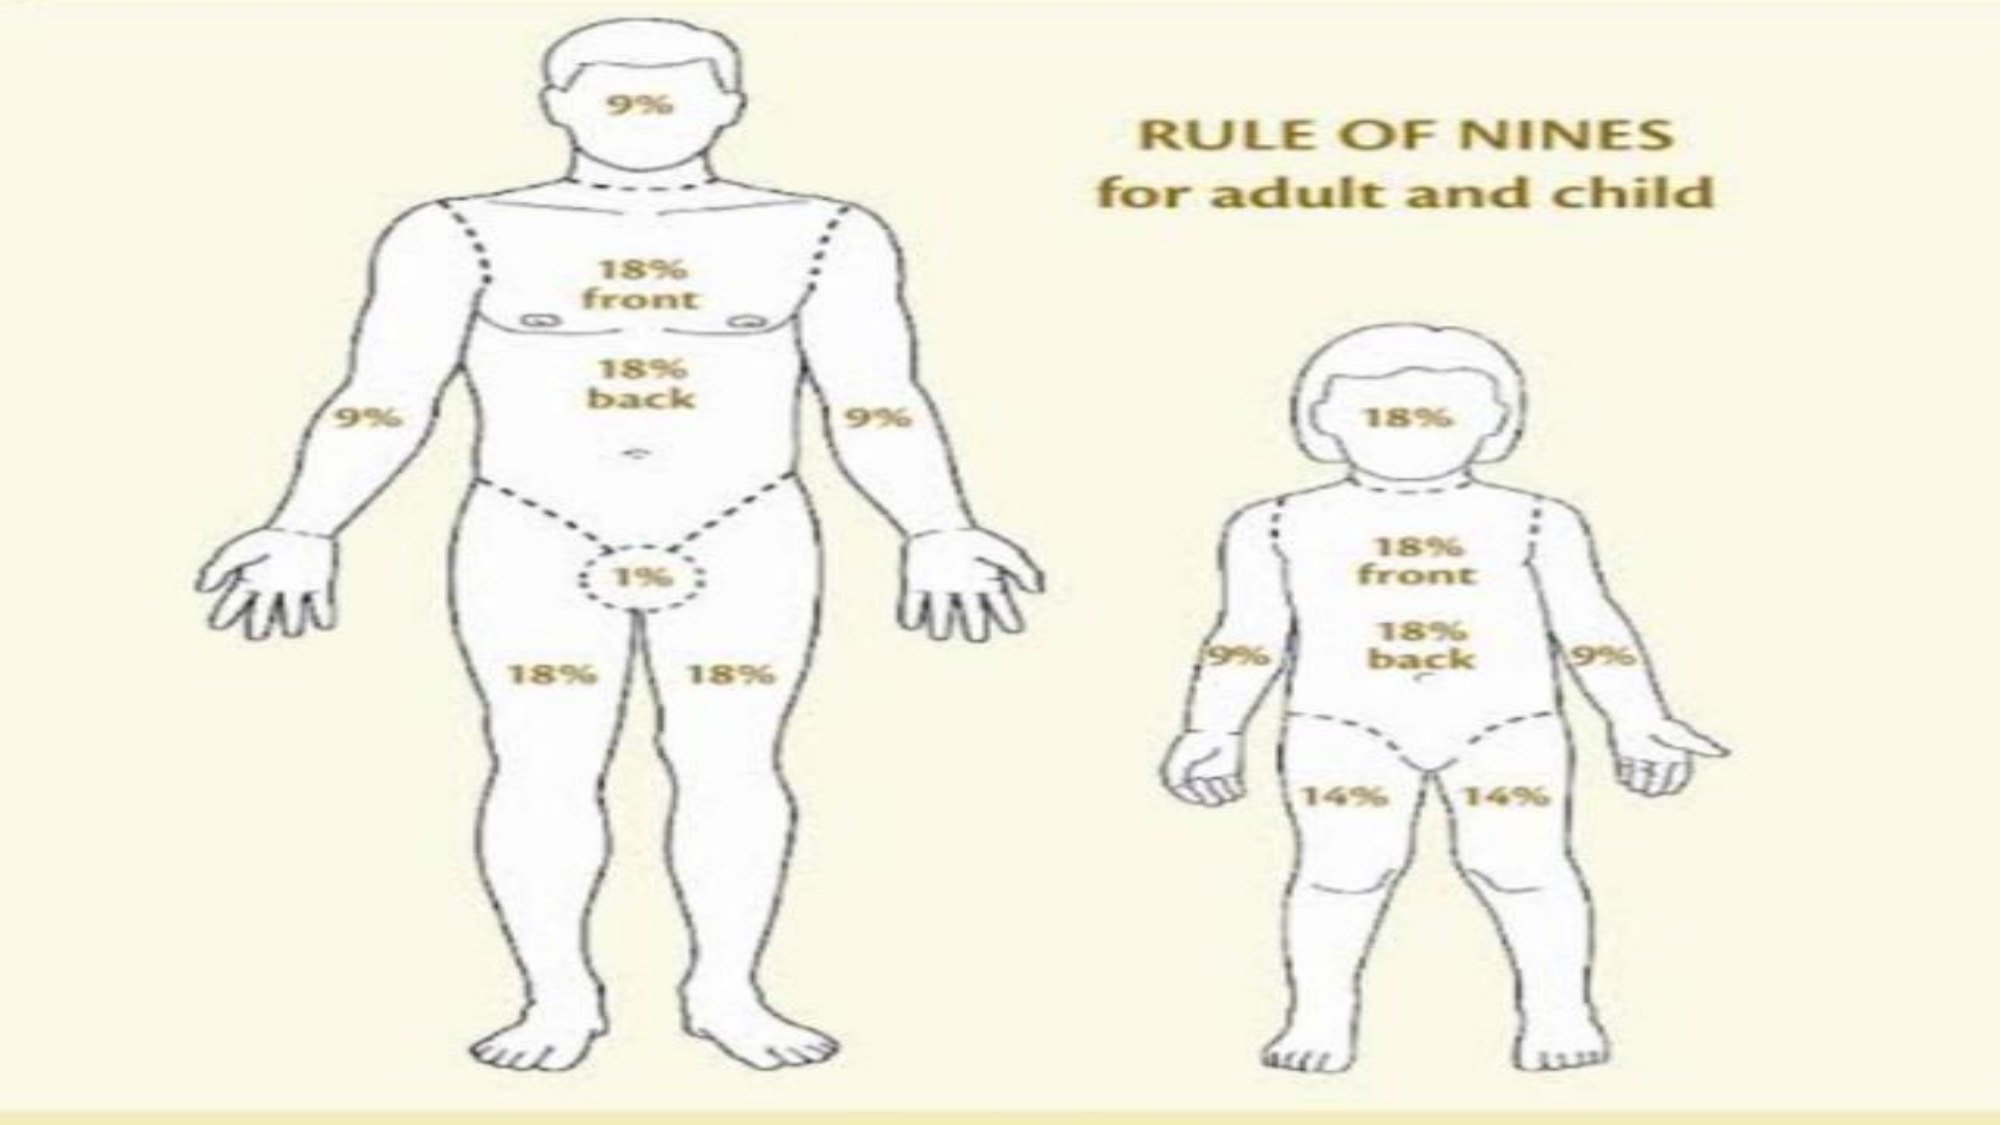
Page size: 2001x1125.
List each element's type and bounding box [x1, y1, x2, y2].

list [0, 0, 2000, 1125]
